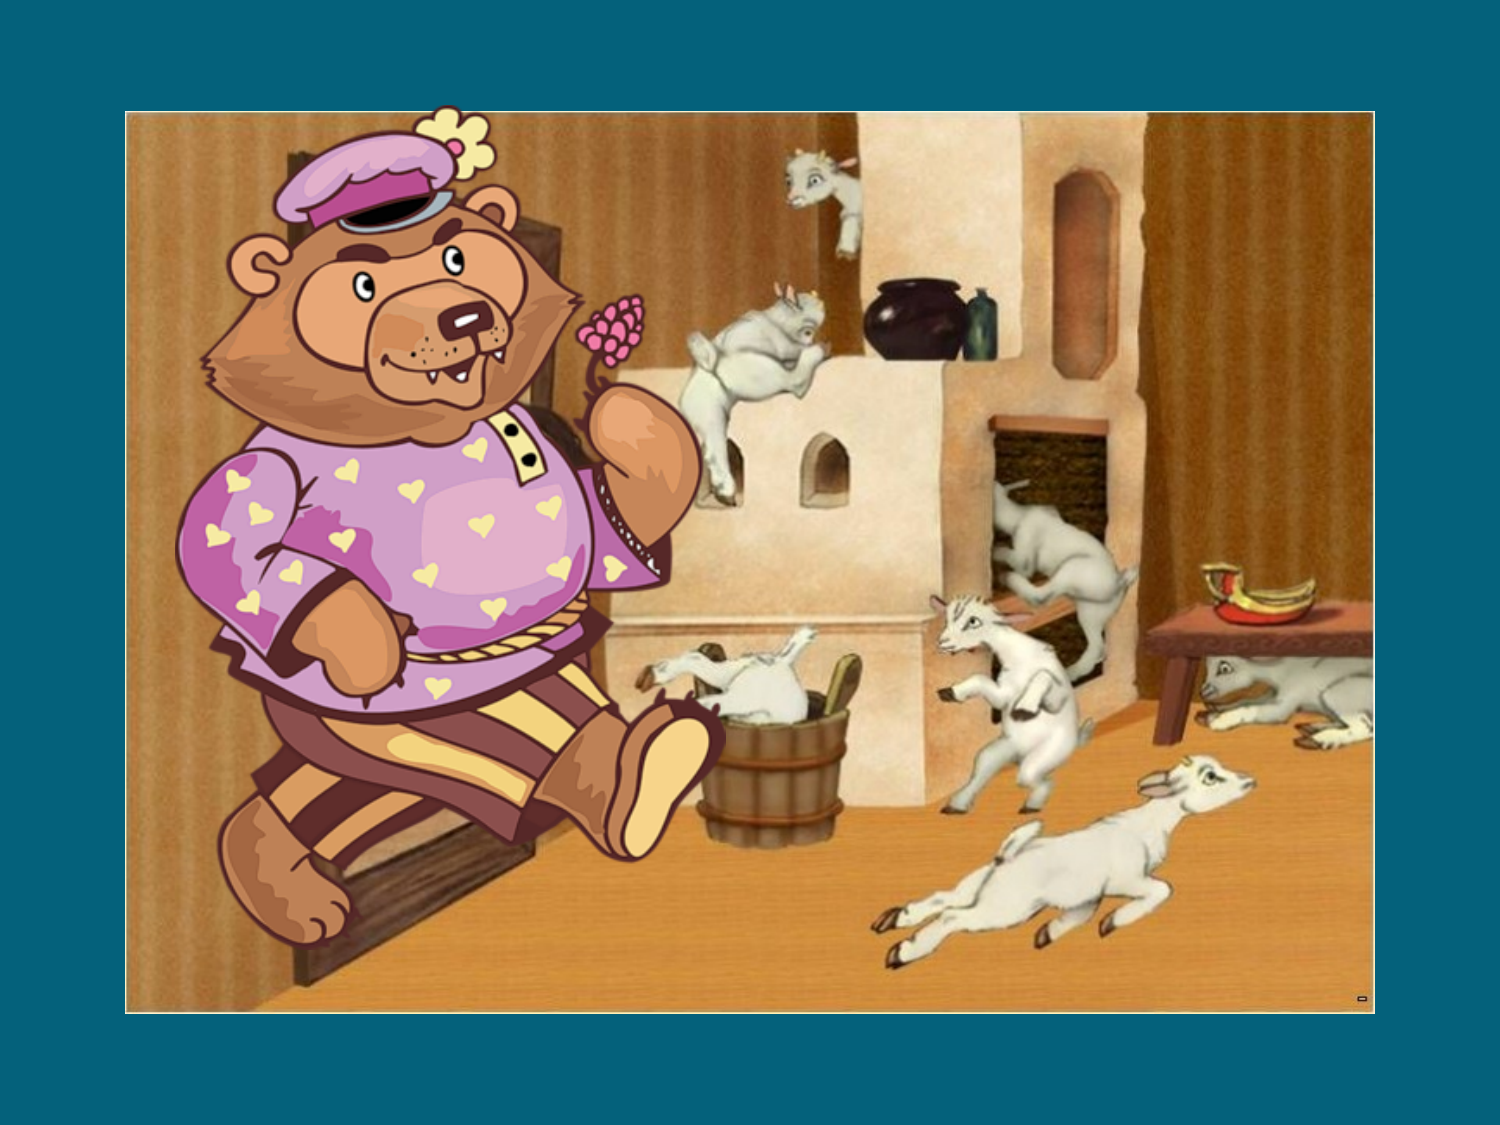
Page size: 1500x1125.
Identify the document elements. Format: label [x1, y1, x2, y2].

picture [126, 106, 1374, 1013]
